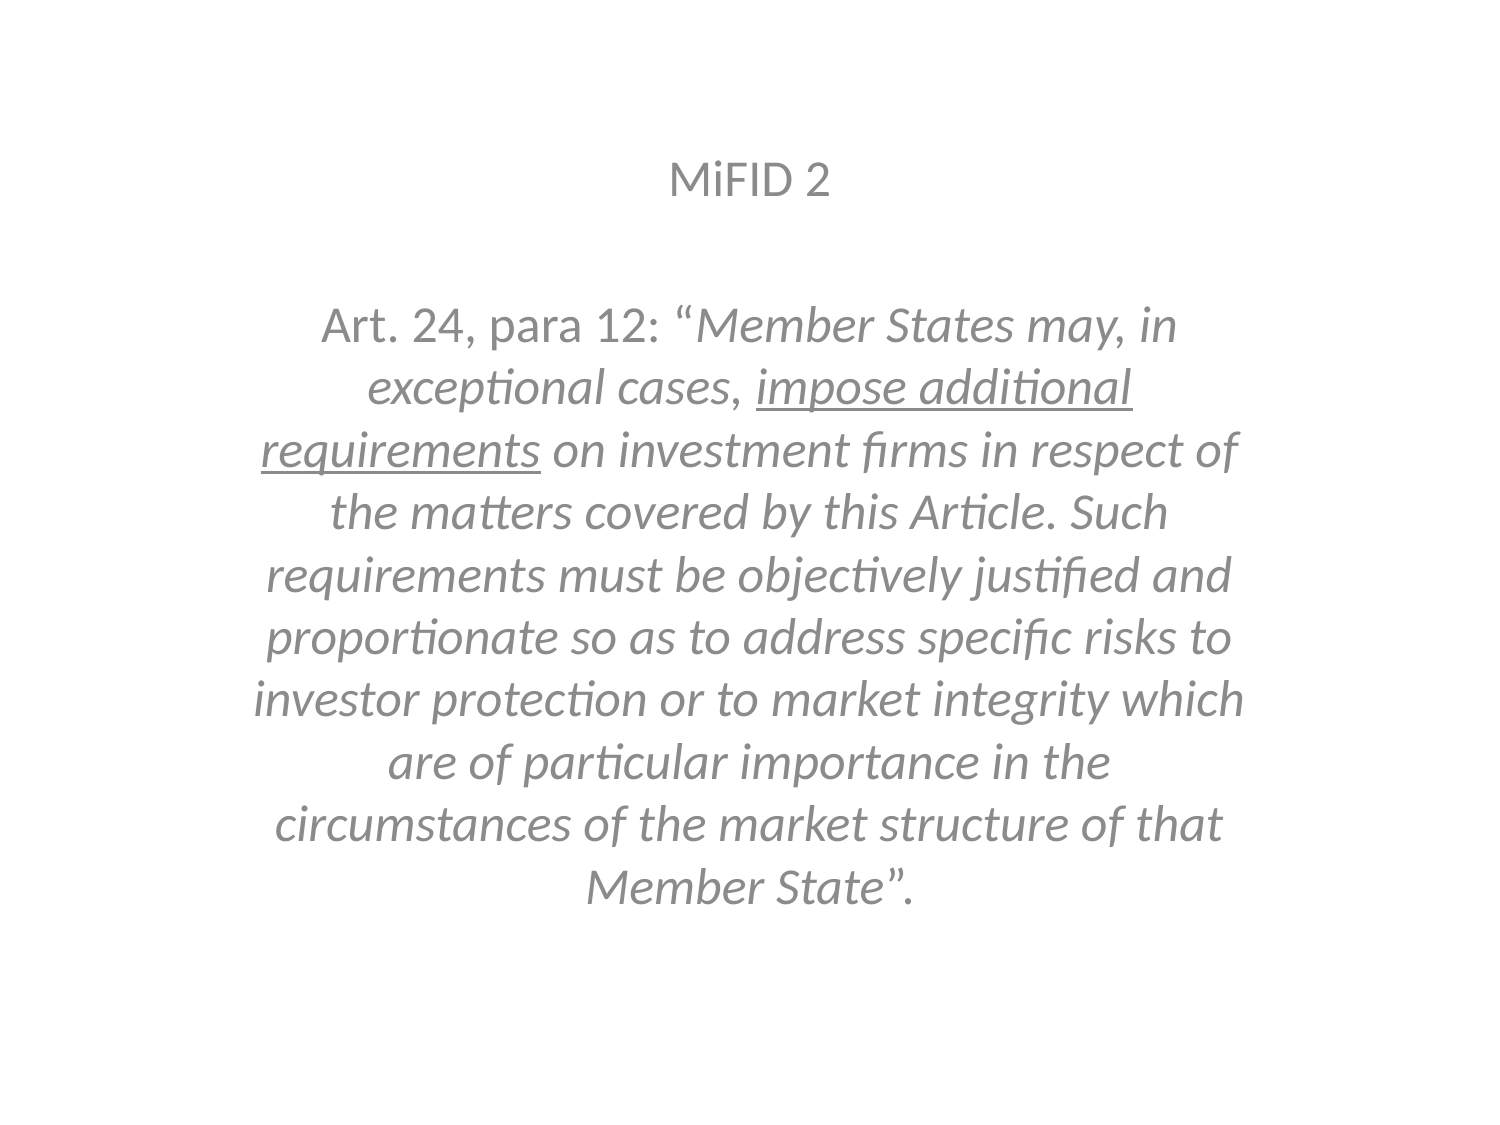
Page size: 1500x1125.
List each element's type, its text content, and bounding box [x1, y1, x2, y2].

subtitle MiFID 2 Art. 24, para 12: “Member States may, in exceptional cases, impose additional requirements on investment firms in respect of the matters covered by this Article. Such requirements must be objectively justified and proportionate so as to address specific risks to investor protection or to market integrity which are of particular importance in the circumstances of the market structure of that Member State”. [225, 137, 1275, 925]
